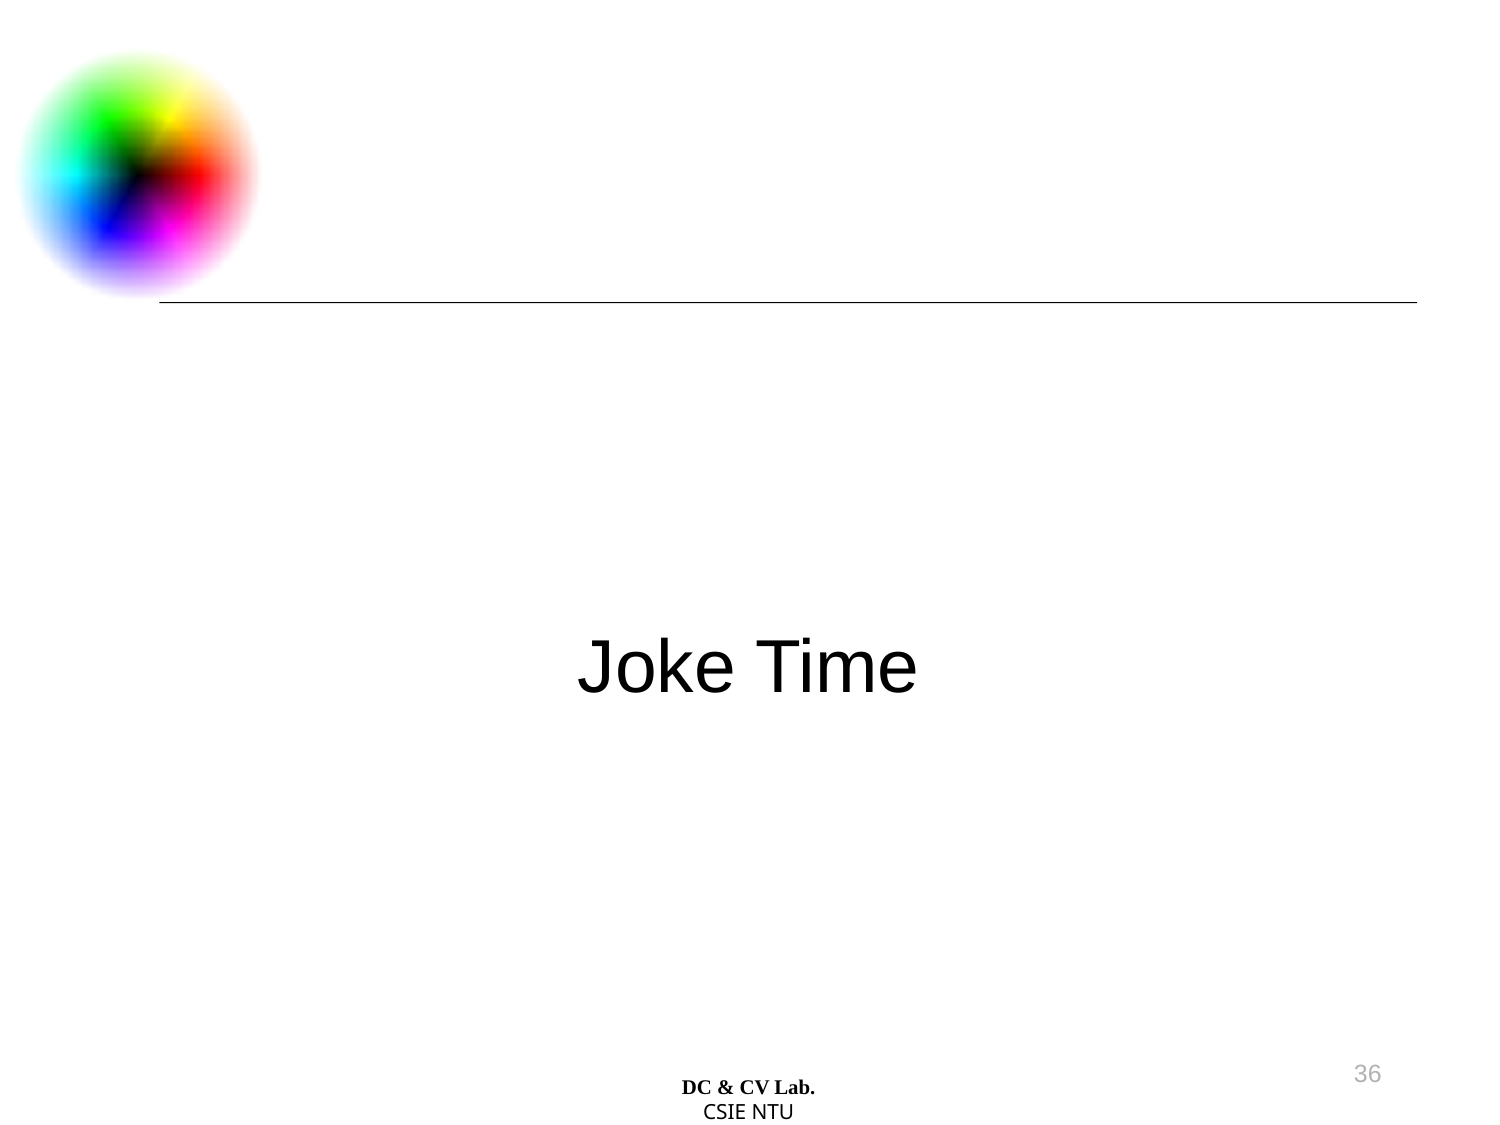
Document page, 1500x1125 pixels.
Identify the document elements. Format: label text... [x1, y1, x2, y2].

footer DC & CV Lab. CSIE NTU [511, 1066, 987, 1125]
picture [0, 42, 272, 318]
text_box Joke Time [373, 609, 1124, 715]
slide_number 36 [1059, 1042, 1397, 1103]
